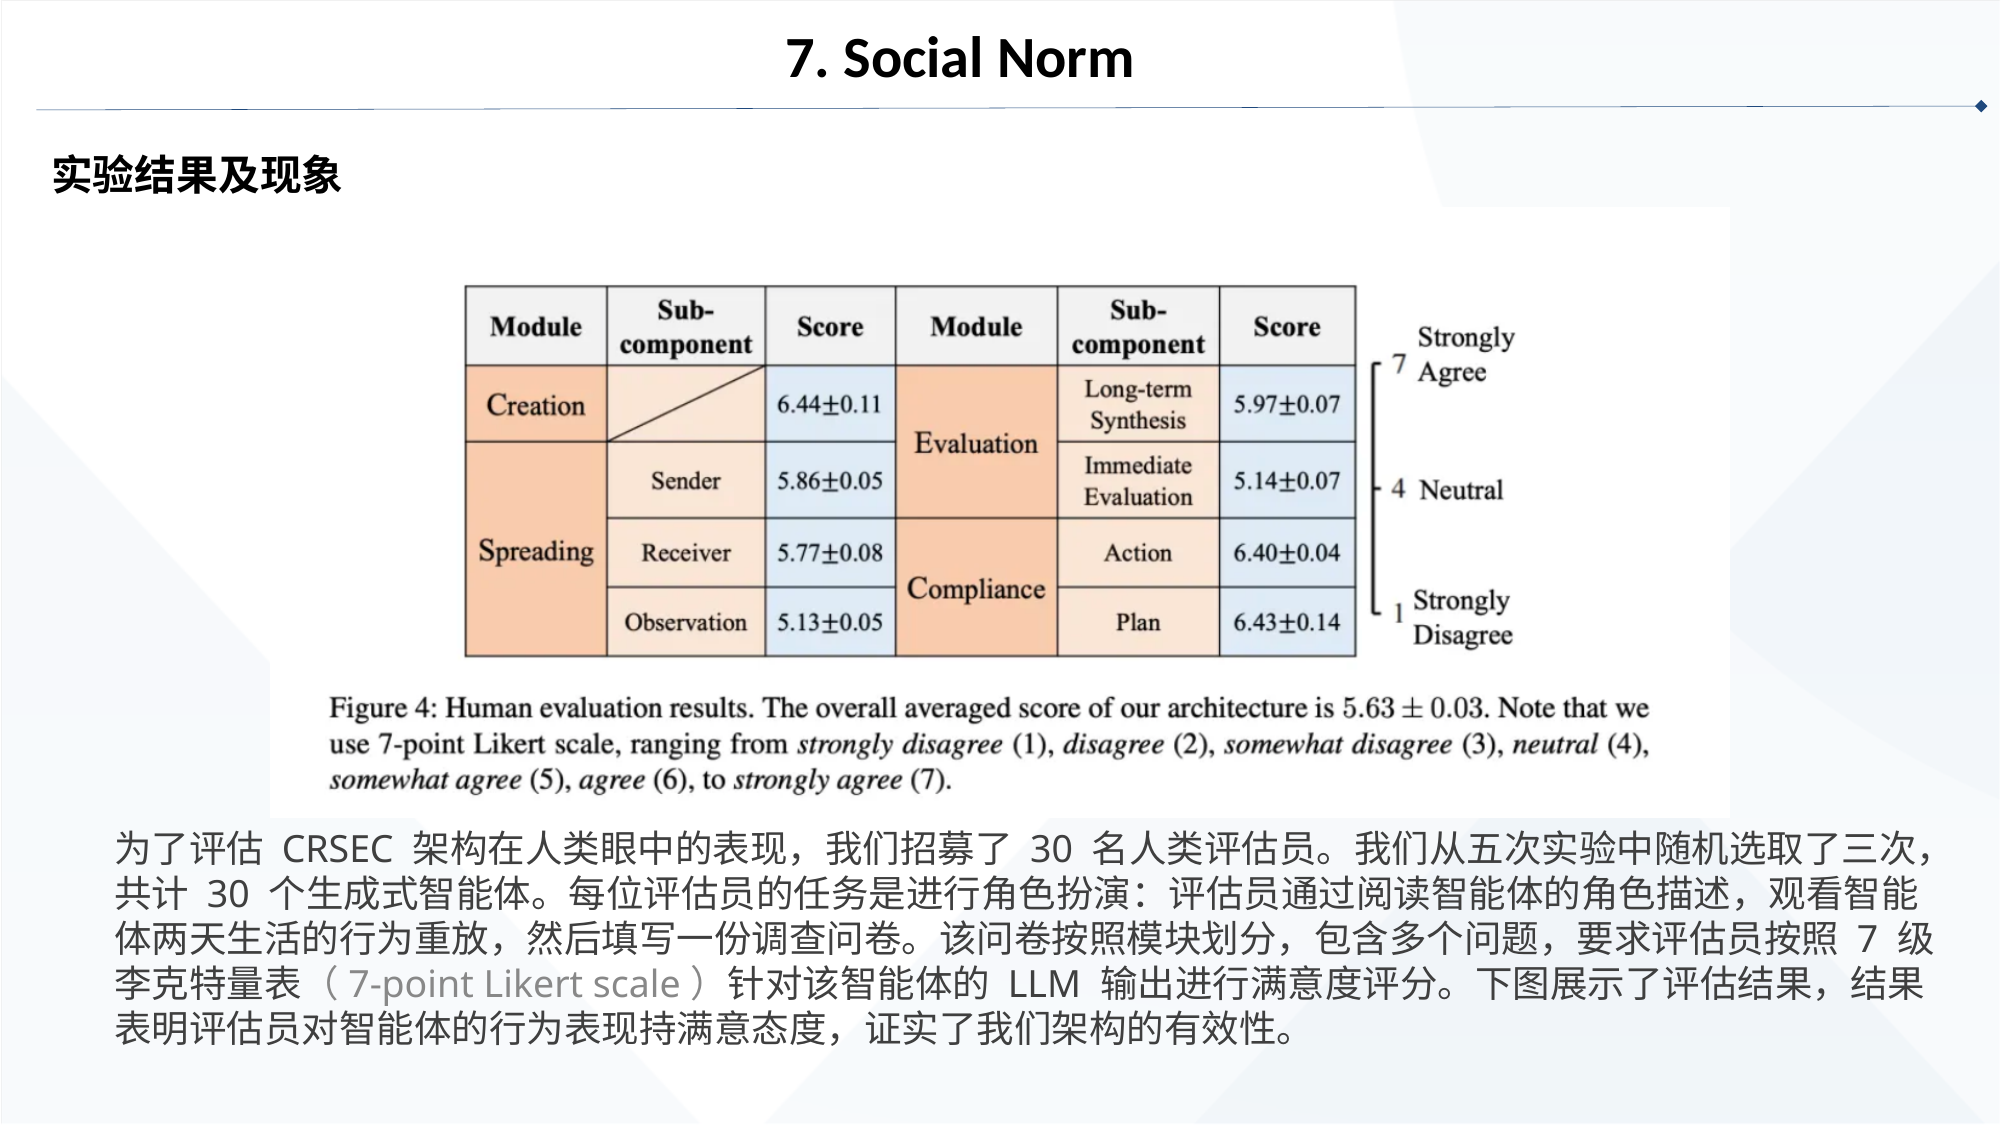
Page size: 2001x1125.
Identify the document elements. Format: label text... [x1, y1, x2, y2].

text_box 为了评估 CRSEC 架构在人类眼中的表现，我们招募了 30 名人类评估员。我们从五次实验中随机选取了三次，共计 30 个生成式智能体。每位评估员的任务是进行角色扮演：评估员通过阅读智能体的角色描述，观看智能体两天生活的行为重放，然后填写一份调查问卷。该问卷按照模块划分，包含多个问题，要求评估员按照 7 级李克特量表（7-point Likert scale）针对该智能体的 LLM 输出进行满意度评分。下图展示了评估结果，结果表明评估员对智能体的行为表现持满意态度，证实了我们架构的有效性。 [99, 817, 1954, 1058]
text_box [36, 106, 1982, 110]
text_box 7. Social Norm [500, 23, 1421, 94]
text_box 实验结果及现象 [36, 141, 812, 207]
picture [0, 0, 2001, 1125]
